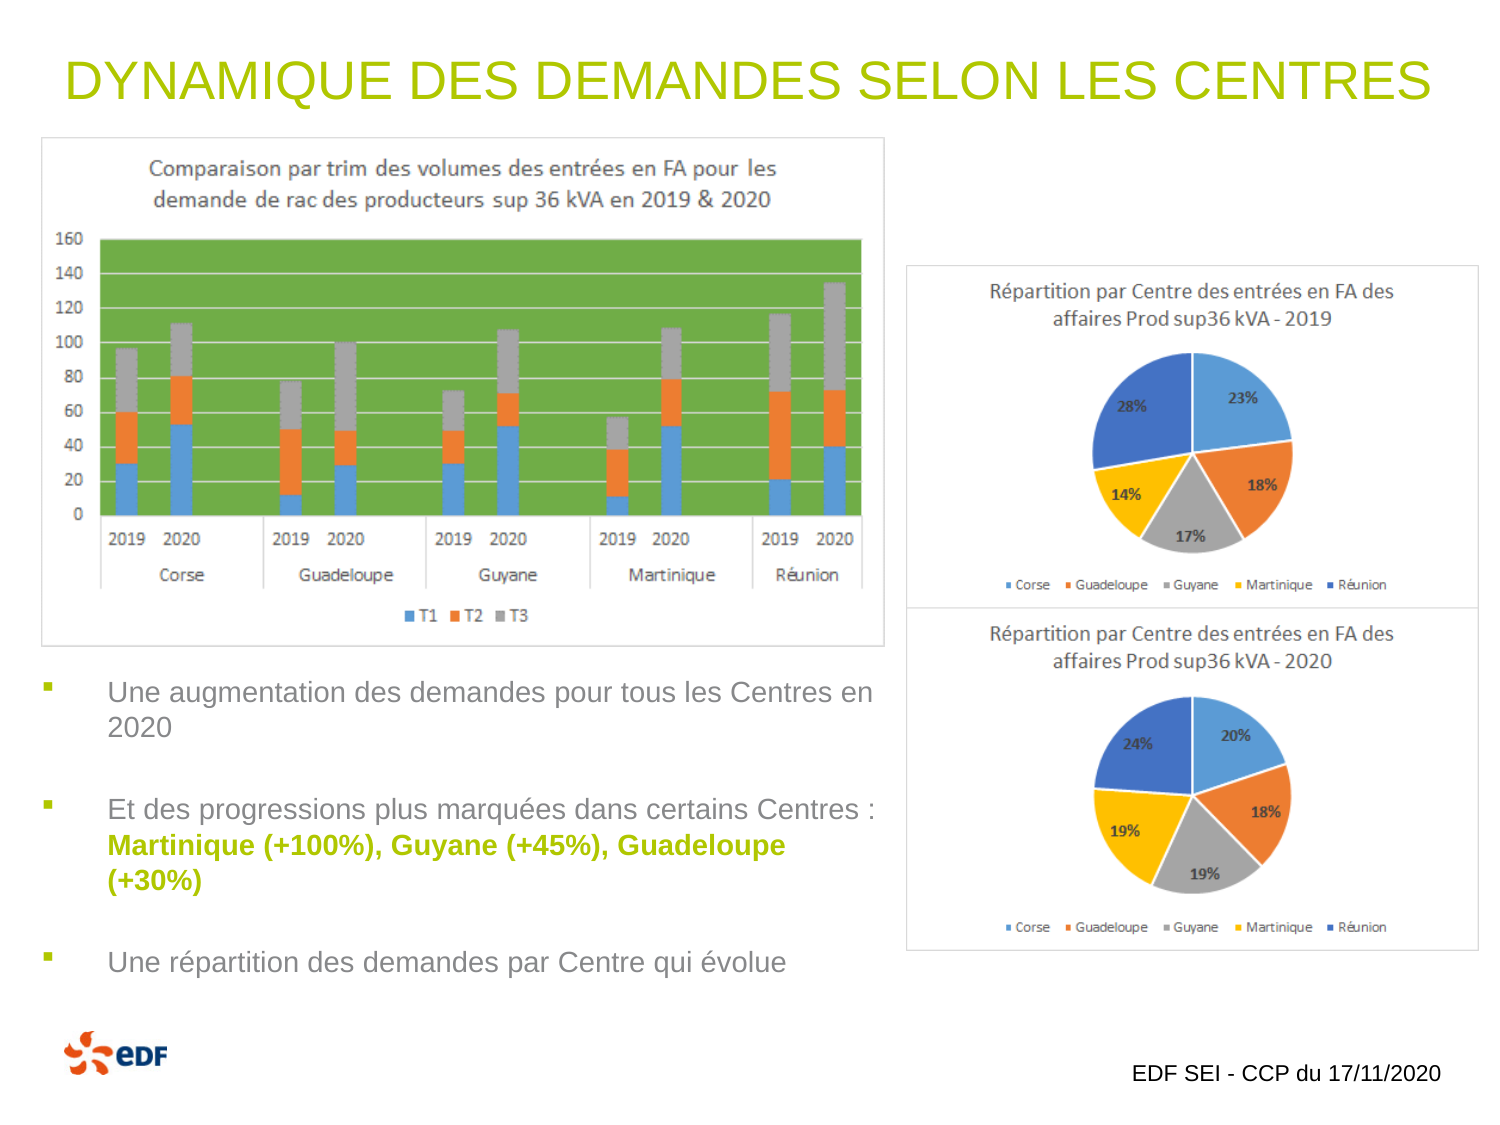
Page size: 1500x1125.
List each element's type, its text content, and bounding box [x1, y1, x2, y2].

picture [906, 265, 1479, 951]
title Dynamique des demandes selon les Centres [64, 44, 1500, 185]
list Une augmentation des demandes pour tous les Centres en 2020 Et des progressions plus marquées dans certains Centres : Martinique (+100%), Guyane (+45%), Guadeloupe (+30%) Une répartition des demandes par Centre qui évolue [40, 673, 886, 970]
footer EDF SEI - CCP du 17/11/2020 [1127, 1058, 1442, 1087]
picture [64, 1031, 167, 1075]
picture [40, 136, 886, 647]
